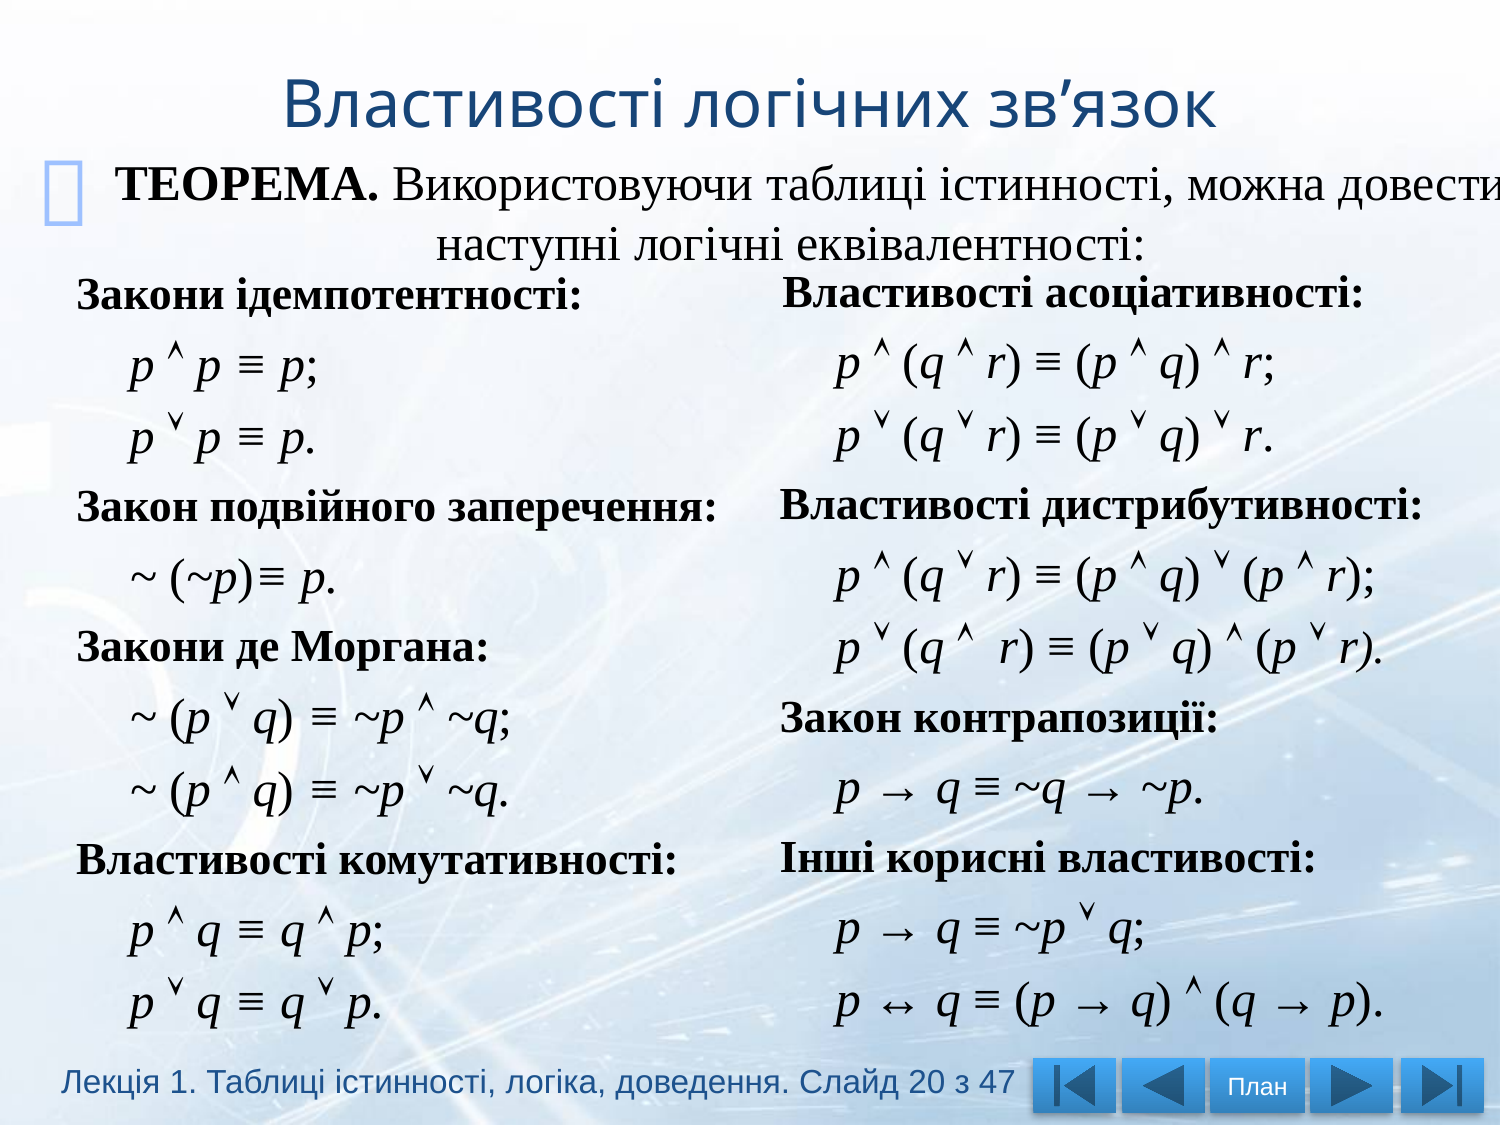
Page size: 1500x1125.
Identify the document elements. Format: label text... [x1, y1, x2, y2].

picture [0, 220, 1500, 1125]
title Властивості логічних зв’язок [105, 54, 1394, 147]
text_box  [0, 111, 133, 220]
text_box Лекція 1. Таблиці істинності, логіка, доведення. Слайд 20 з 47 [46, 1052, 1033, 1107]
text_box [1033, 1058, 1484, 1114]
text_box Закони ідемпотентності: p  p ≡ p; p  p ≡ p. Закон подвійного заперечення: ~ (~p)≡ p. Закони де Моргана: ~ (p  q) ≡ ~p  ~q; ~ (p  q) ≡ ~p  ~q. Властивості комутативності: p  q ≡ q  p; p  q ≡ q  p. [58, 263, 748, 1023]
text_box ТЕОРЕМА. Використовуючи таблиці істинності, можна довести наступні логічні еквівалентності: [64, 148, 1500, 291]
text_box Властивості асоціативності: p  (q  r) ≡ (p  q)  r; p  (q  r) ≡ (p  q)  r. Властивості дистрибутивності: p  (q  r) ≡ (p  q)  (p  r); p  (q  r) ≡ (p  q)  (p  r). Закон контрапозиції: p → q ≡ ~q → ~р. Інші корисні властивості: p → q ≡ ~p  q; p ↔ q ≡ (р → q)  (q → р). [764, 291, 1470, 1025]
picture [0, 0, 1500, 148]
